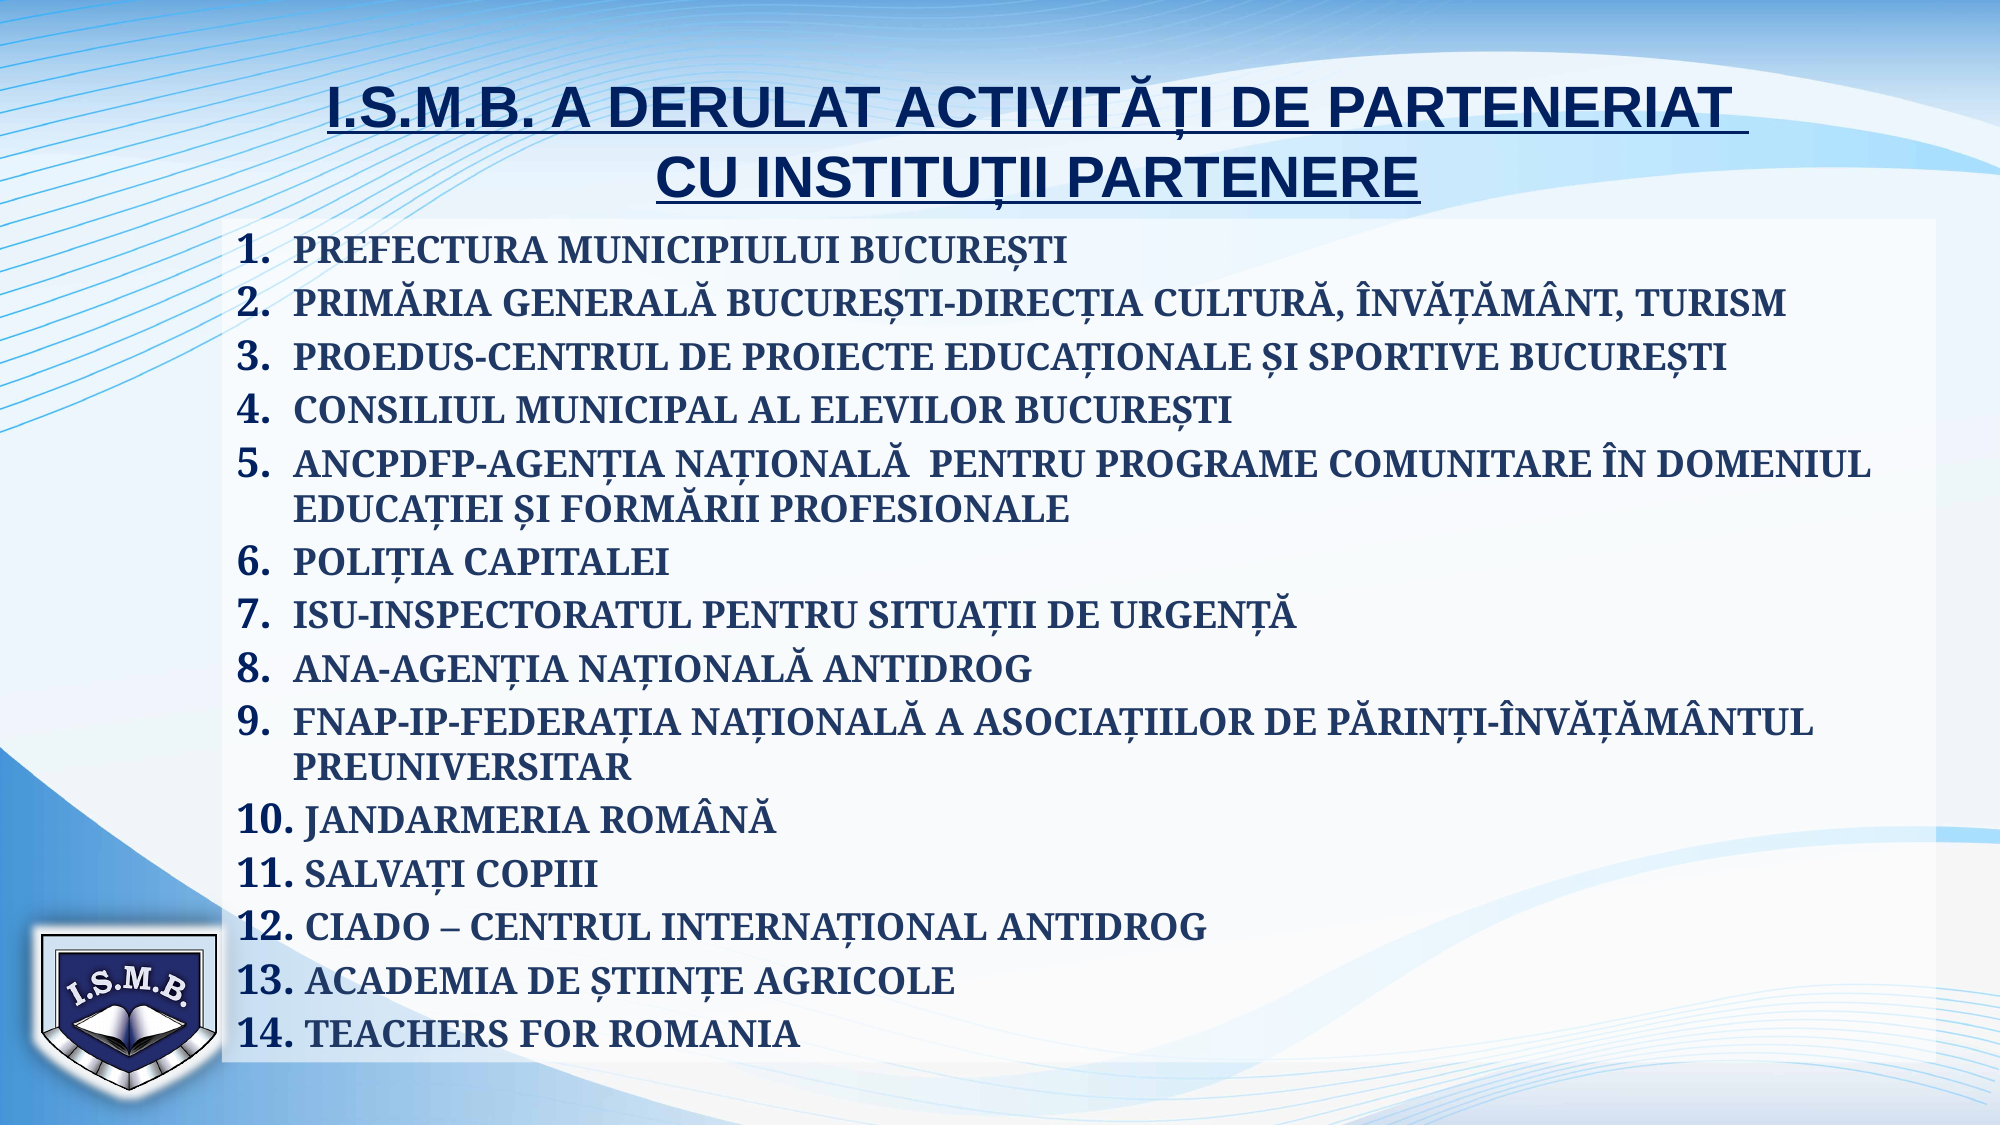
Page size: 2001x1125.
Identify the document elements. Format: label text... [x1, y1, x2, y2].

picture [0, 0, 2000, 1125]
text_box PREFECTURA MUNICIPIULUI BUCUREȘTI PRIMĂRIA GENERALĂ BUCUREȘTI-DIRECȚIA CULTURĂ, ÎNVĂȚĂMÂNT, TURISM PROEDUS-CENTRUL DE PROIECTE EDUCAȚIONALE ȘI SPORTIVE BUCUREȘTI CONSILIUL MUNICIPAL AL ELEVILOR BUCUREȘTI ANCPDFP-AGENȚIA NAȚIONALĂ PENTRU PROGRAME COMUNITARE ÎN DOMENIUL EDUCAȚIEI ȘI FORMĂRII PROFESIONALE POLIȚIA CAPITALEI ISU-INSPECTORATUL PENTRU SITUAȚII DE URGENȚĂ ANA-AGENȚIA NAȚIONALĂ ANTIDROG FNAP-IP-FEDERAȚIA NAȚIONALĂ A ASOCIAȚIILOR DE PĂRINȚI-ÎNVĂȚĂMÂNTUL PREUNIVERSITAR JANDARMERIA ROMÂNĂ SALVAȚI COPIII CIADO – CENTRUL INTERNAȚIONAL ANTIDROG ACADEMIA DE ȘTIINȚE AGRICOLE TEACHERS FOR ROMANIA [221, 218, 1937, 1063]
text_box I.S.M.B. A DERULAT ACTIVITĂȚI DE PARTENERIAT CU INSTITUȚII PARTENERE [161, 62, 1916, 217]
